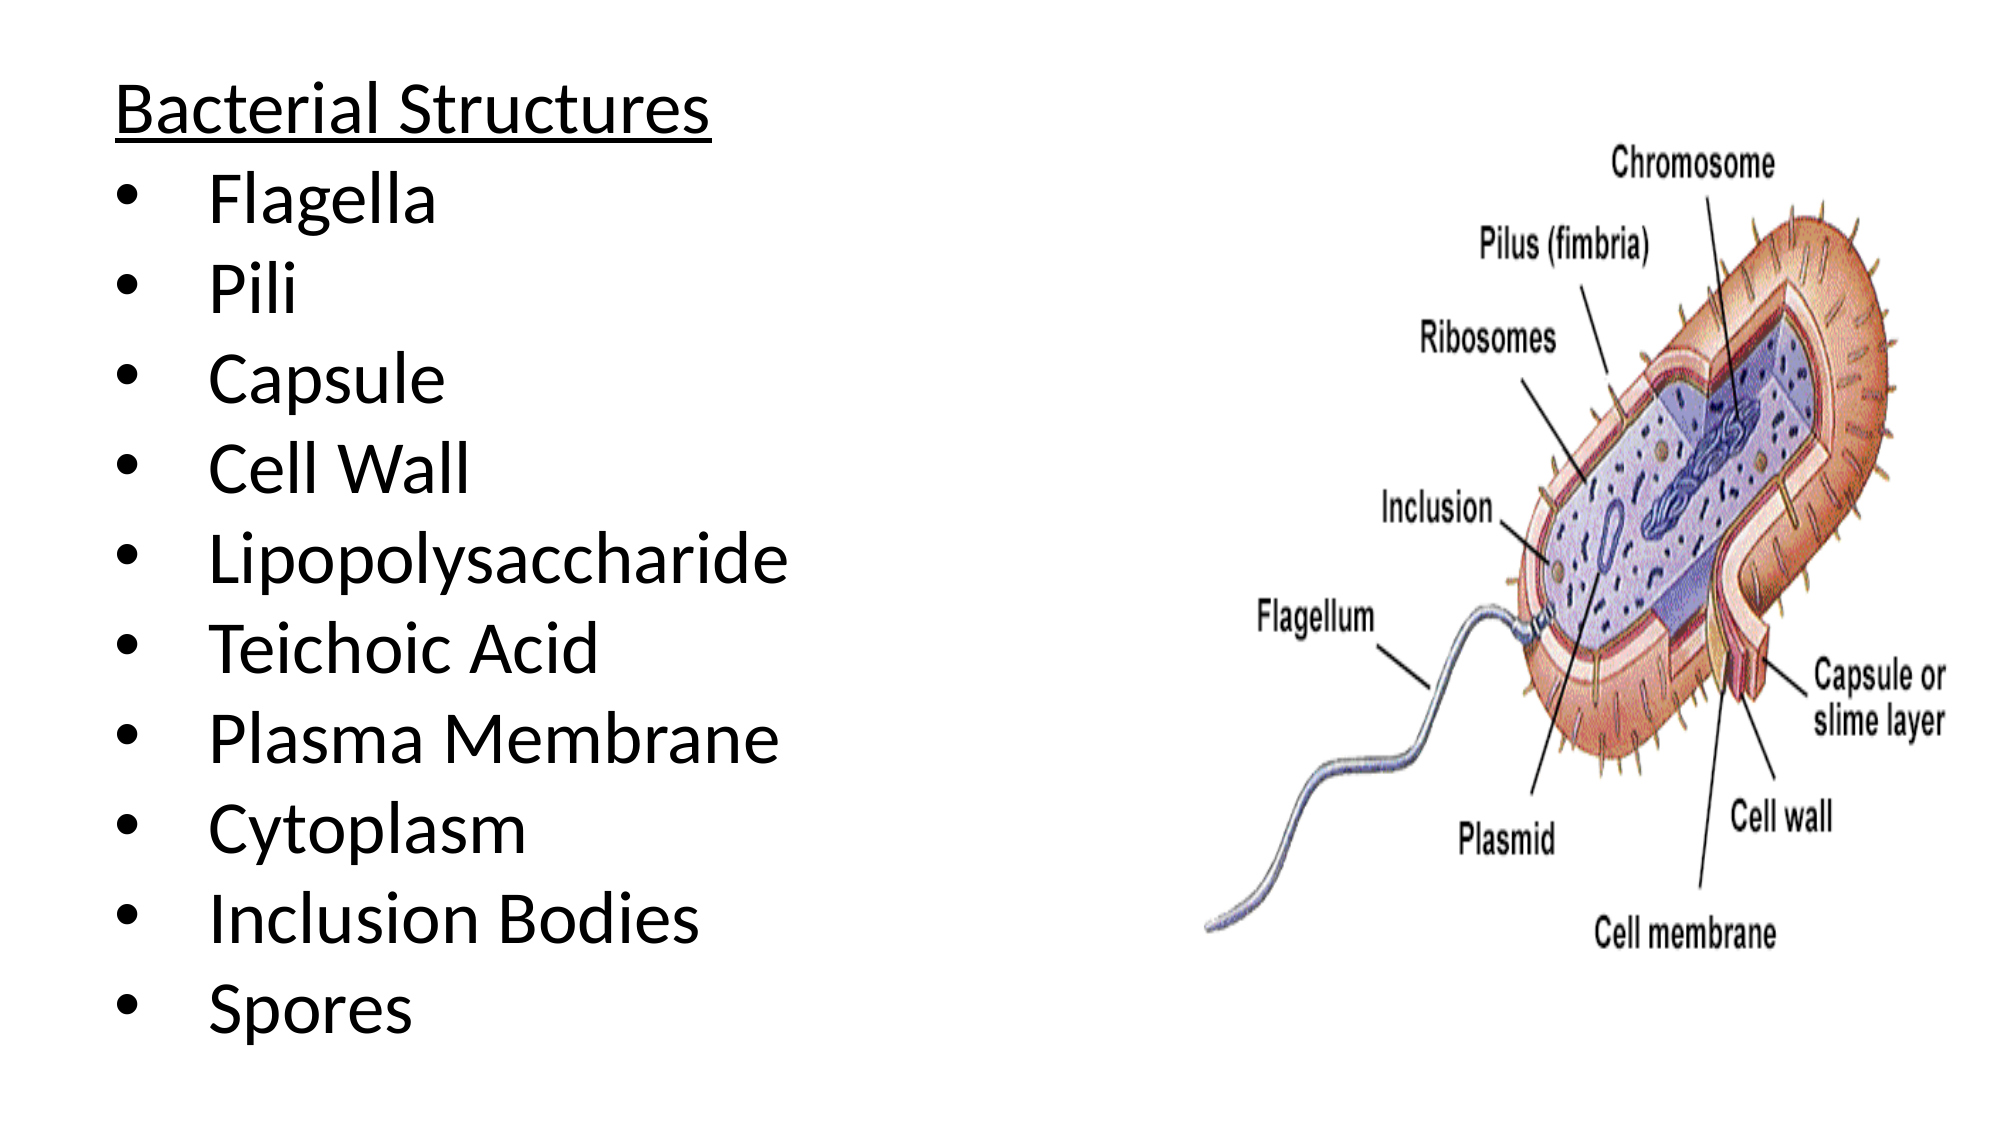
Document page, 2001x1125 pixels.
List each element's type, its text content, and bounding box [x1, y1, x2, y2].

text_box Bacterial Structures Flagella Pili Capsule Cell Wall Lipopolysaccharide Teichoic Acid Plasma Membrane Cytoplasm Inclusion Bodies Spores [99, 6, 1200, 1056]
picture [1149, 49, 2000, 1063]
